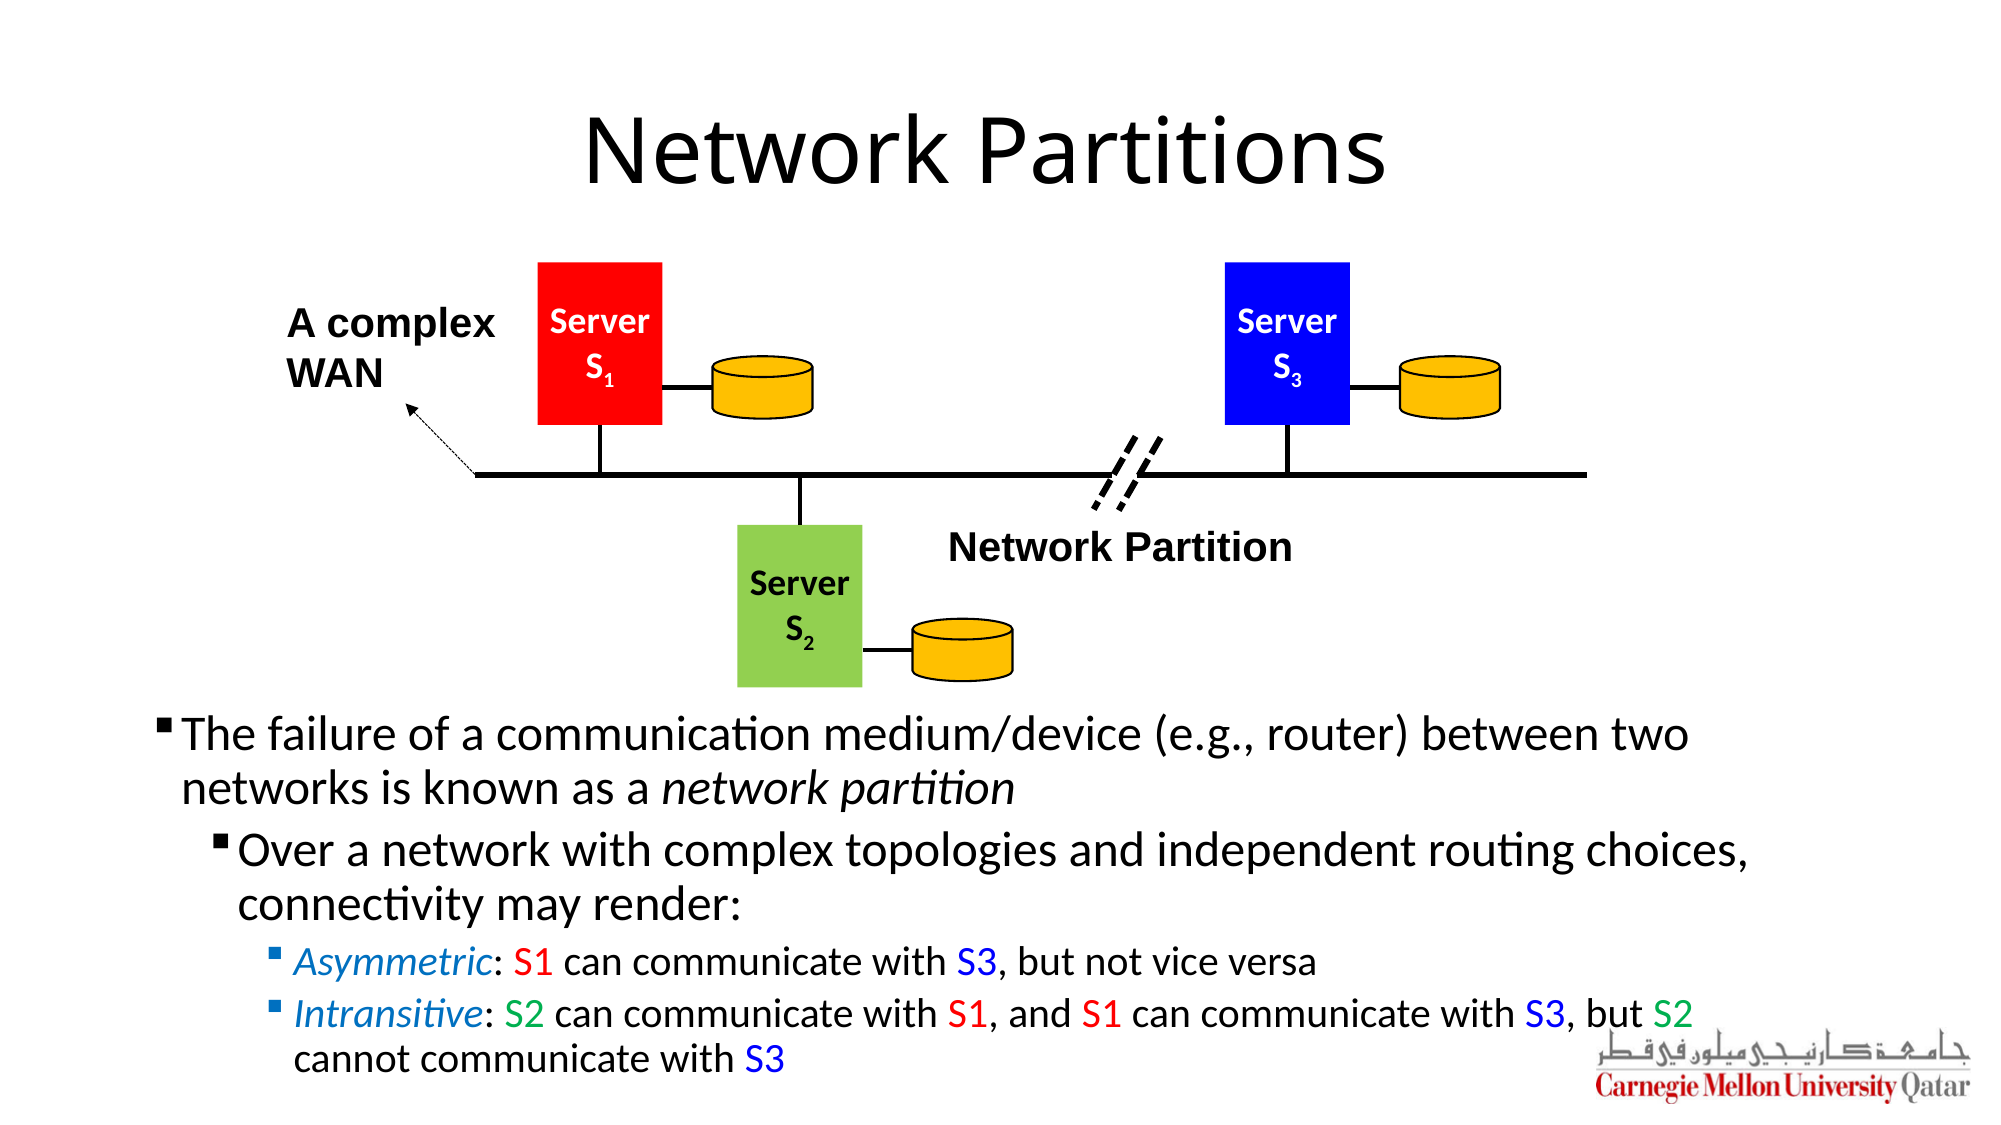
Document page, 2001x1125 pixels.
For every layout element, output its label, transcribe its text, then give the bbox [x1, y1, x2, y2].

title Network Partitions [138, 45, 1833, 263]
text_box Server S1 [536, 261, 664, 426]
text_box Server S2 [736, 524, 863, 688]
text_box A complex WAN [271, 288, 523, 403]
picture [1596, 1027, 1971, 1104]
text_box [911, 617, 1014, 683]
text_box [1398, 355, 1502, 420]
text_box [1118, 437, 1161, 511]
list The failure of a communication medium/device (e.g., router) between two networks is known as a network partition Over a network with complex topologies and independent routing choices, connectivity may render: Asymmetric: S1 can communicate with S3, but not vice versa Intransitive: S2 can communicate with S1, and S1 can communicate with S3, but S2 cannot communicate with S3 [138, 699, 1833, 1100]
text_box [405, 403, 475, 475]
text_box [1093, 436, 1136, 510]
text_box Server S3 [1224, 261, 1351, 426]
text_box [711, 355, 814, 420]
text_box Network Partition [933, 512, 1309, 578]
